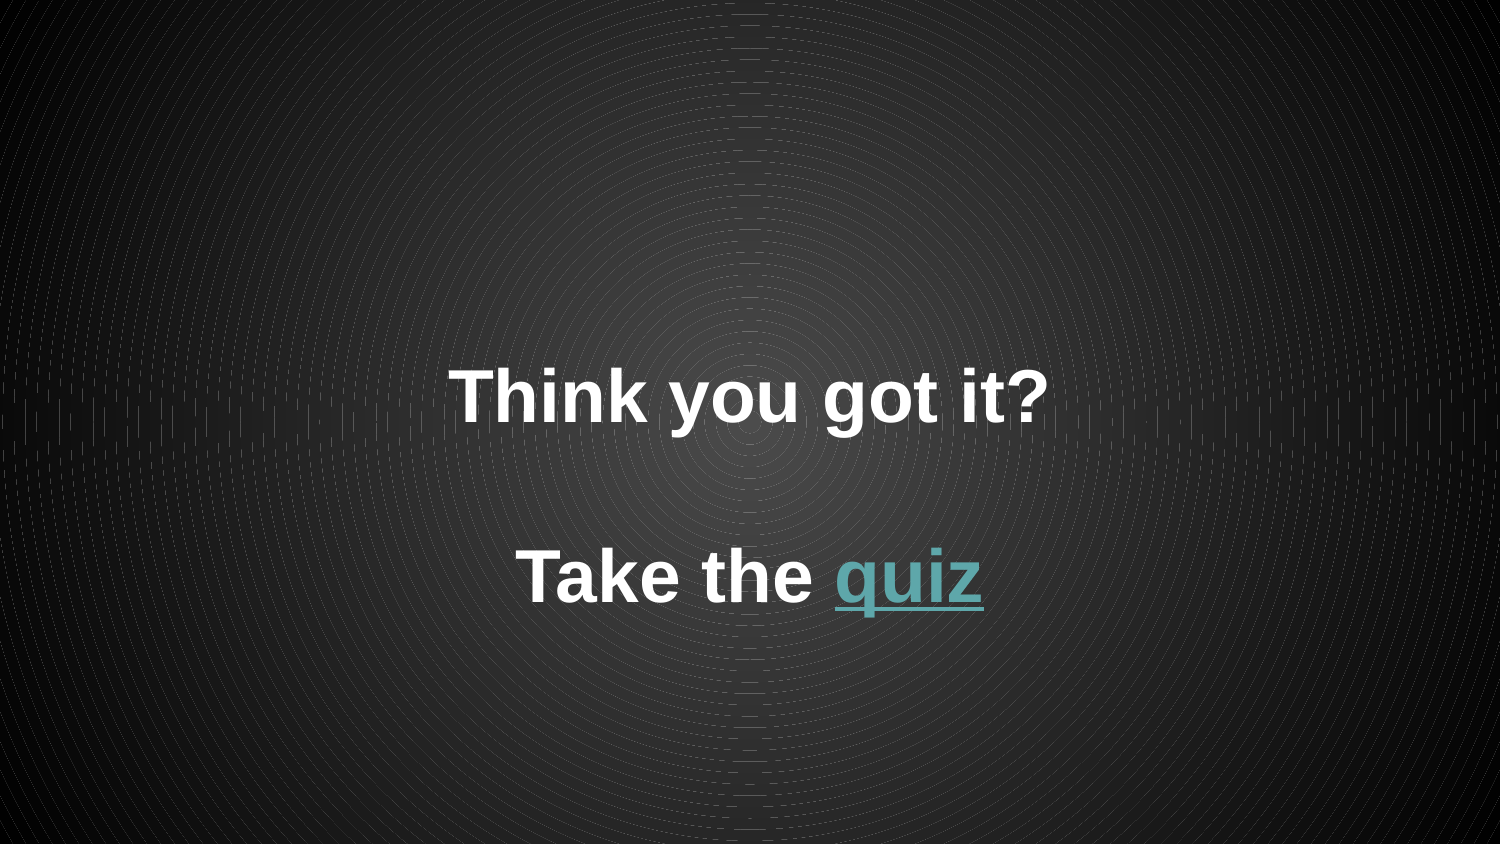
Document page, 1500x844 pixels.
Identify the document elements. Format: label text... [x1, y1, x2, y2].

title Think you got it? Take the quiz [75, 210, 1425, 634]
